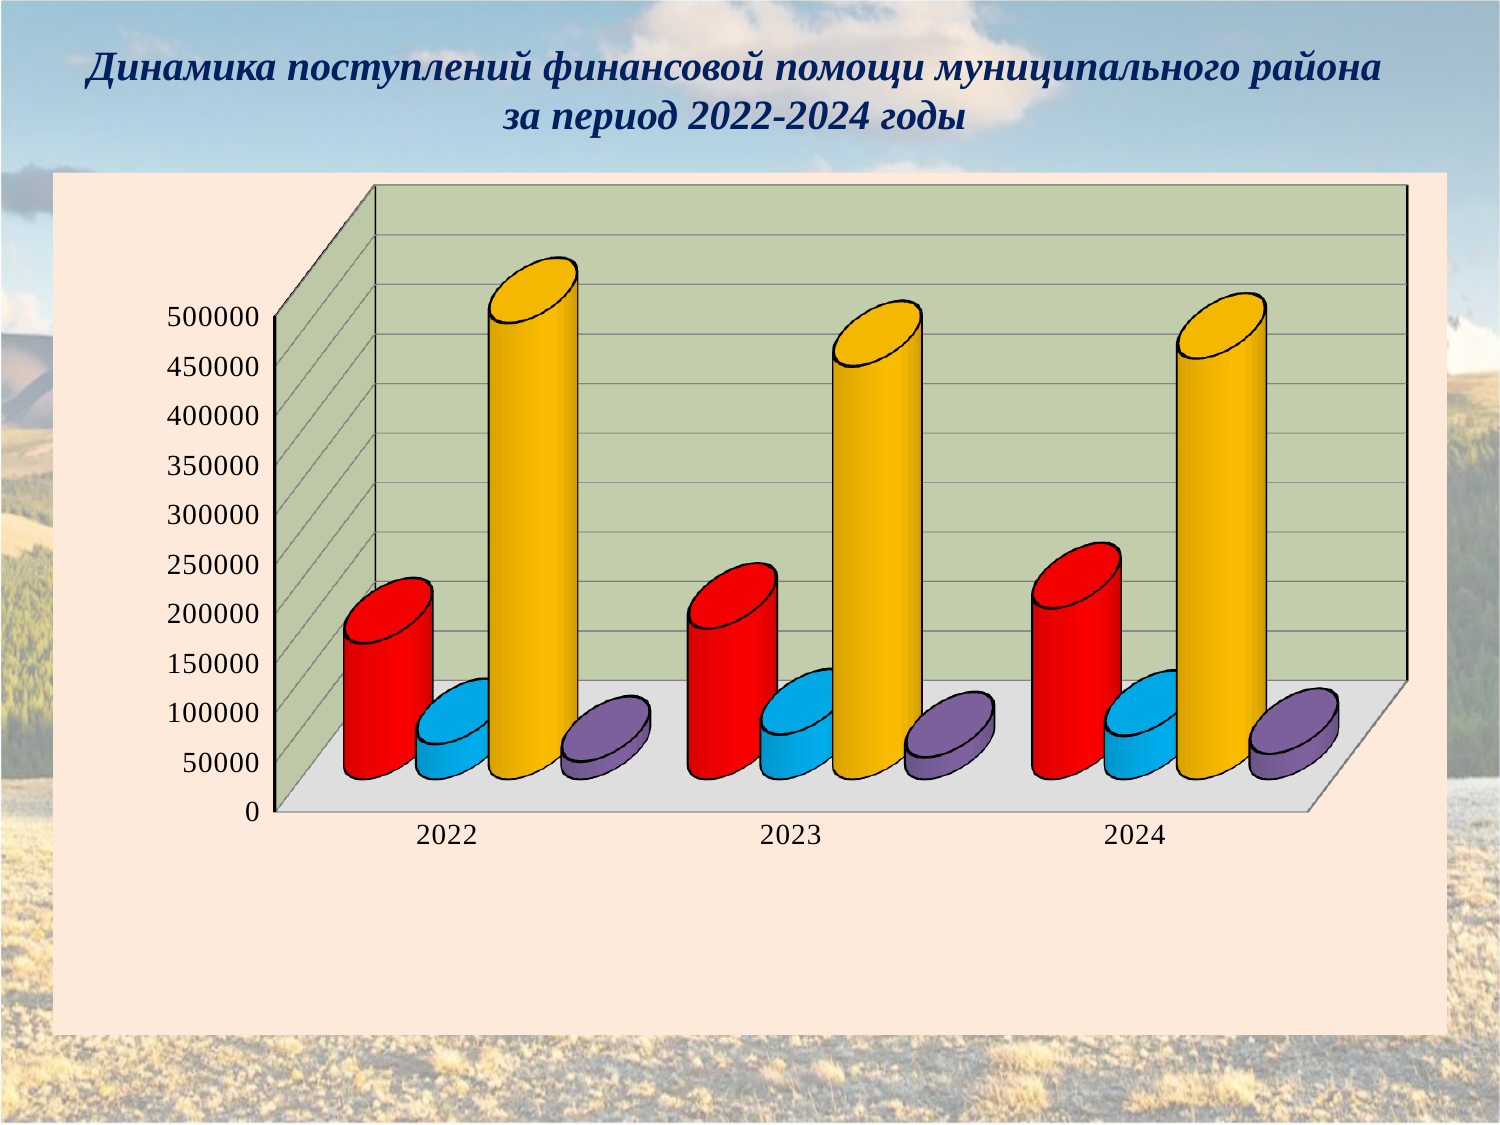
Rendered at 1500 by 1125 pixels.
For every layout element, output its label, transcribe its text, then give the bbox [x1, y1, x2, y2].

chart [52, 172, 1448, 1036]
text_box Динамика поступлений финансовой помощи муниципального района за период 2022-2024 годы [53, 30, 1418, 146]
